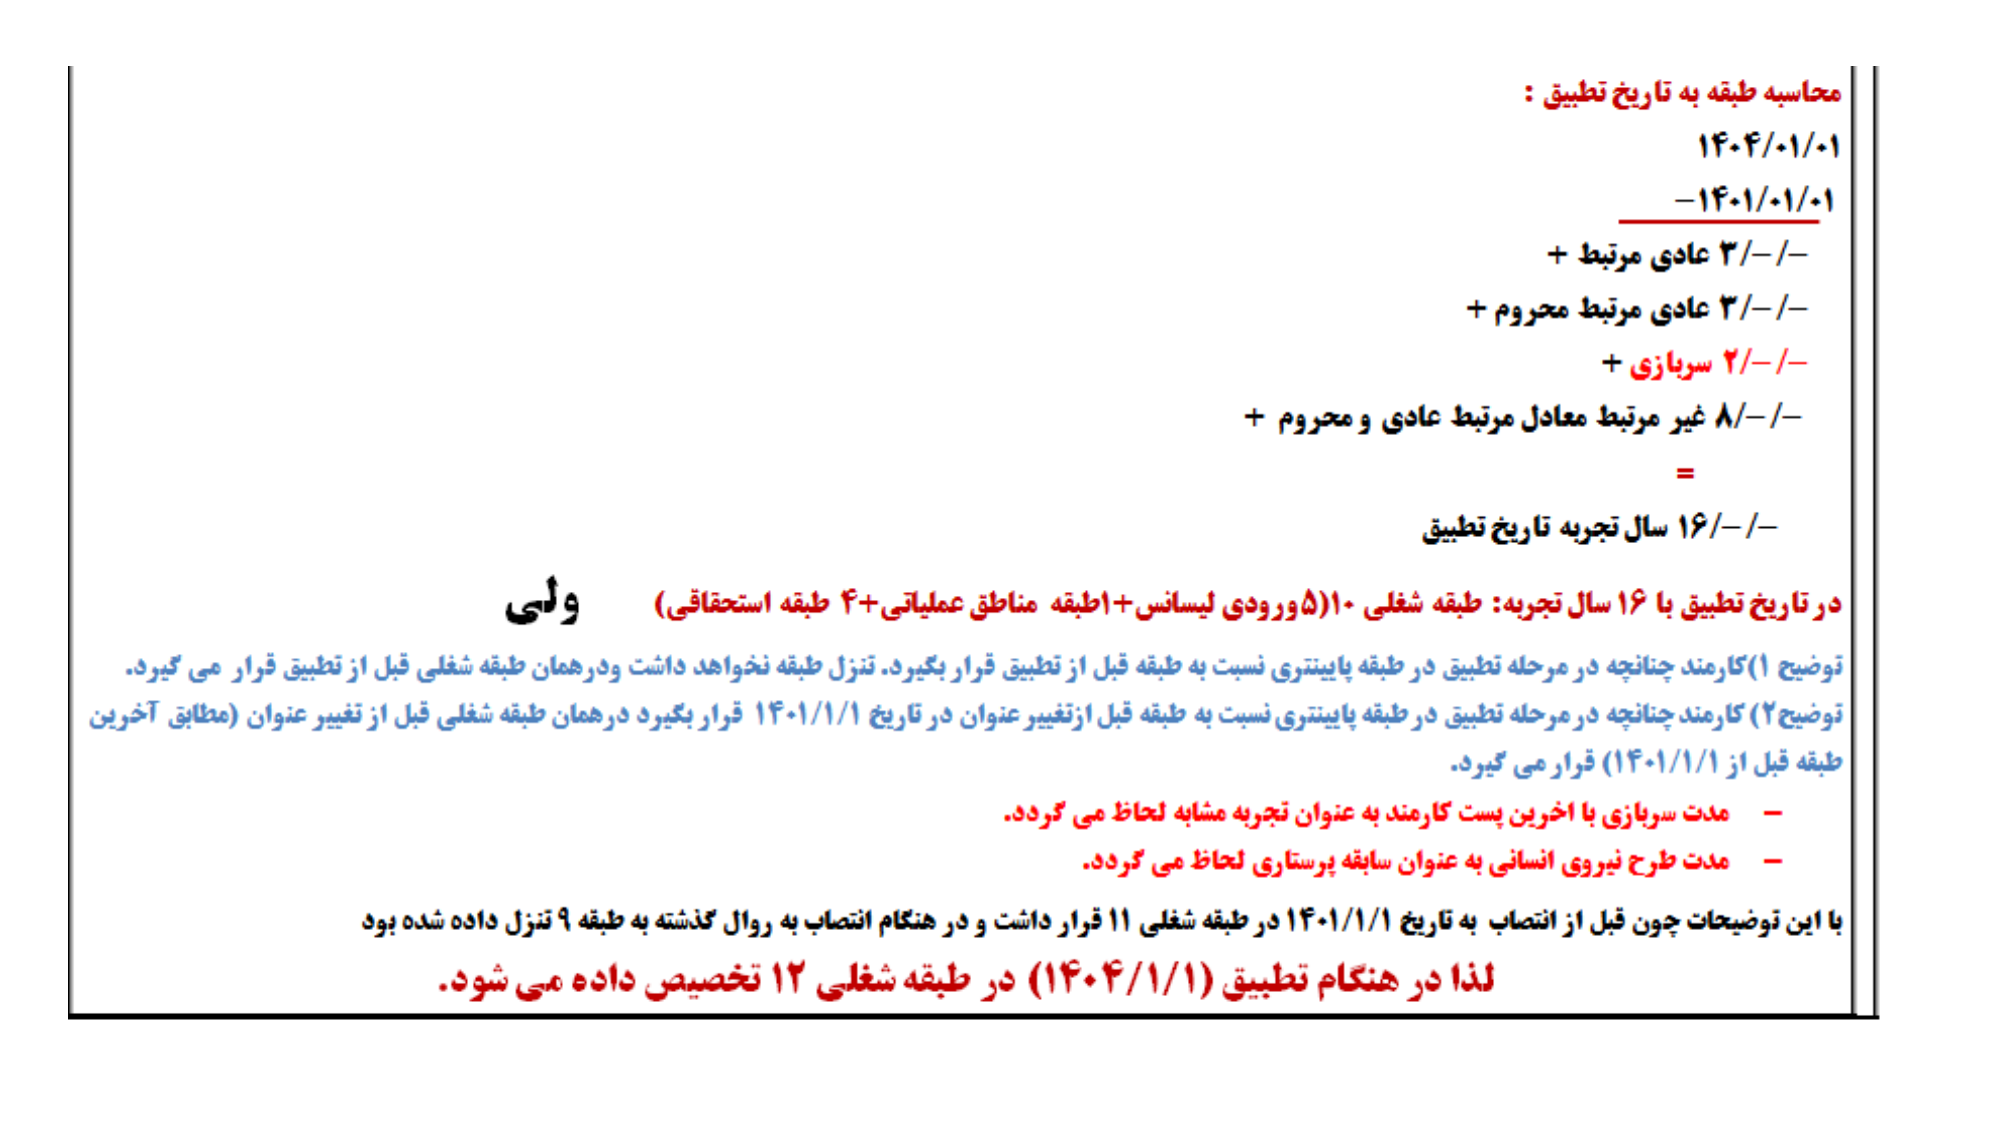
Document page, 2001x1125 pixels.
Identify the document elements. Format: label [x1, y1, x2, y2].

picture [68, 66, 1898, 1042]
